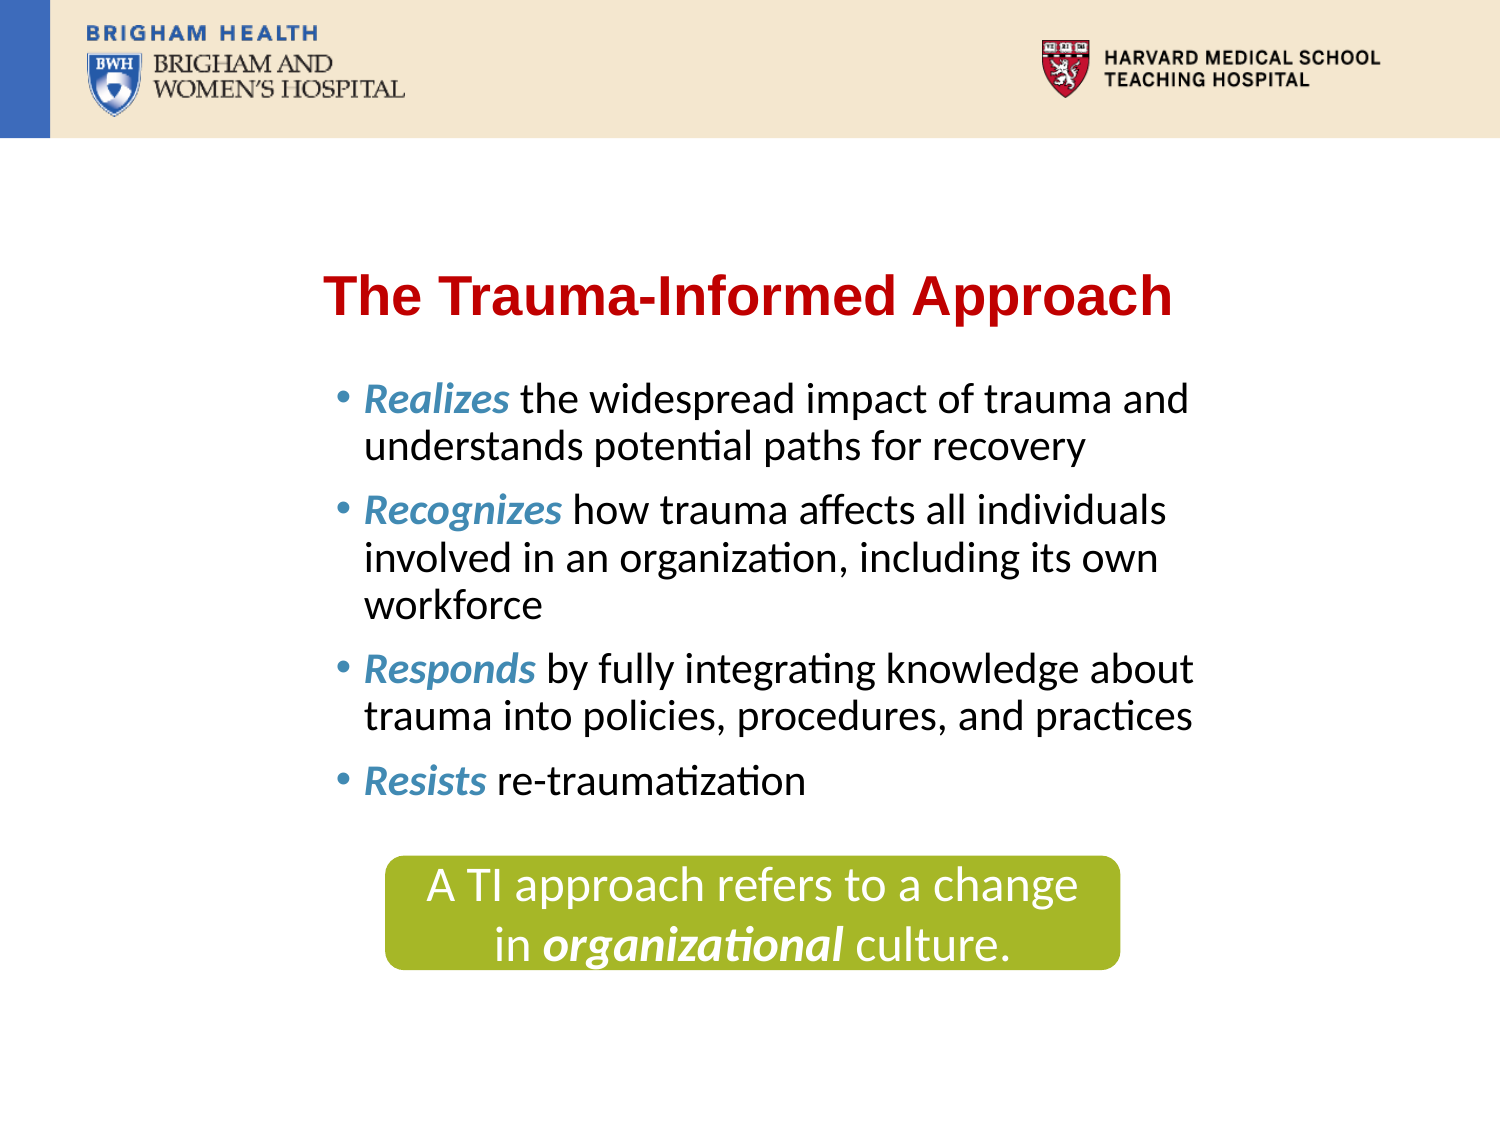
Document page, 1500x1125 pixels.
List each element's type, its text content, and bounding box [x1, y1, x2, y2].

picture [1041, 39, 1381, 99]
text_box The Trauma-Informed Approach [208, 244, 1289, 351]
text_box Realizes the widespread impact of trauma and understands potential paths for recovery Recognizes how trauma affects all individuals involved in an organization, including its own workforce Responds by fully integrating knowledge about trauma into policies, procedures, and practices Resists re-traumatization [264, 367, 1236, 620]
picture [87, 25, 405, 117]
text_box A TI approach refers to a change in organizational culture. [384, 854, 1122, 972]
